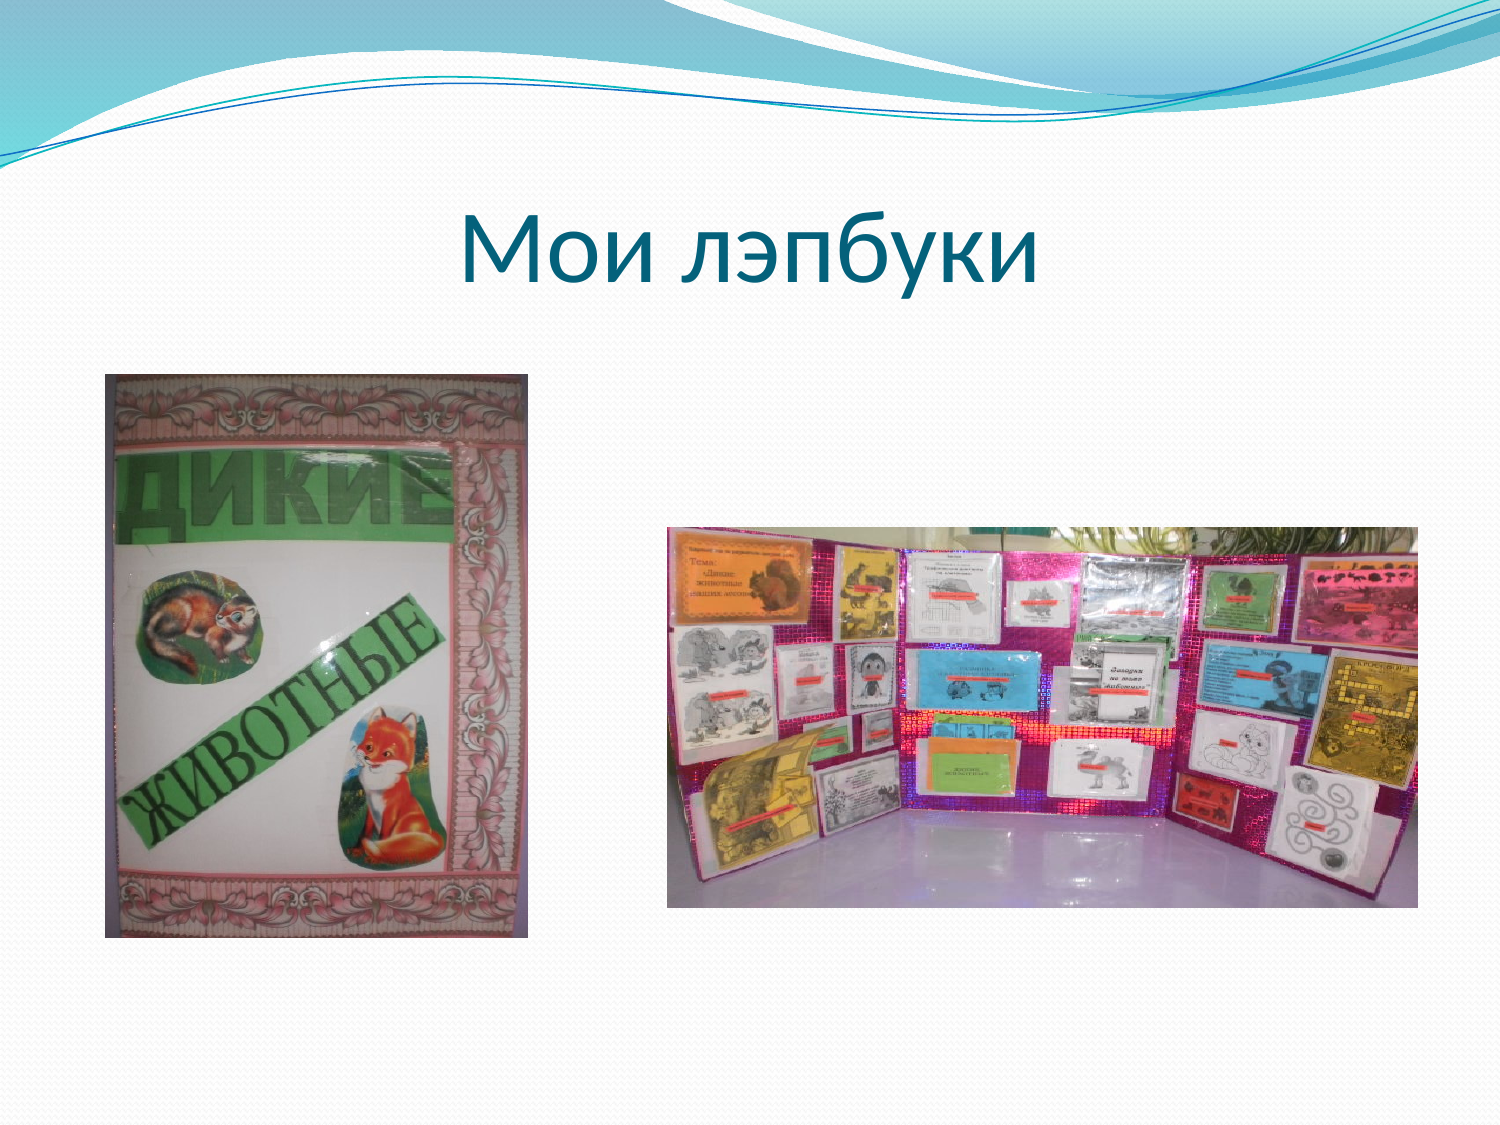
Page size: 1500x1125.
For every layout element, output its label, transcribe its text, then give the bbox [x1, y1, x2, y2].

picture [667, 527, 1419, 908]
title Мои лэпбуки [75, 115, 1425, 303]
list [105, 374, 528, 938]
